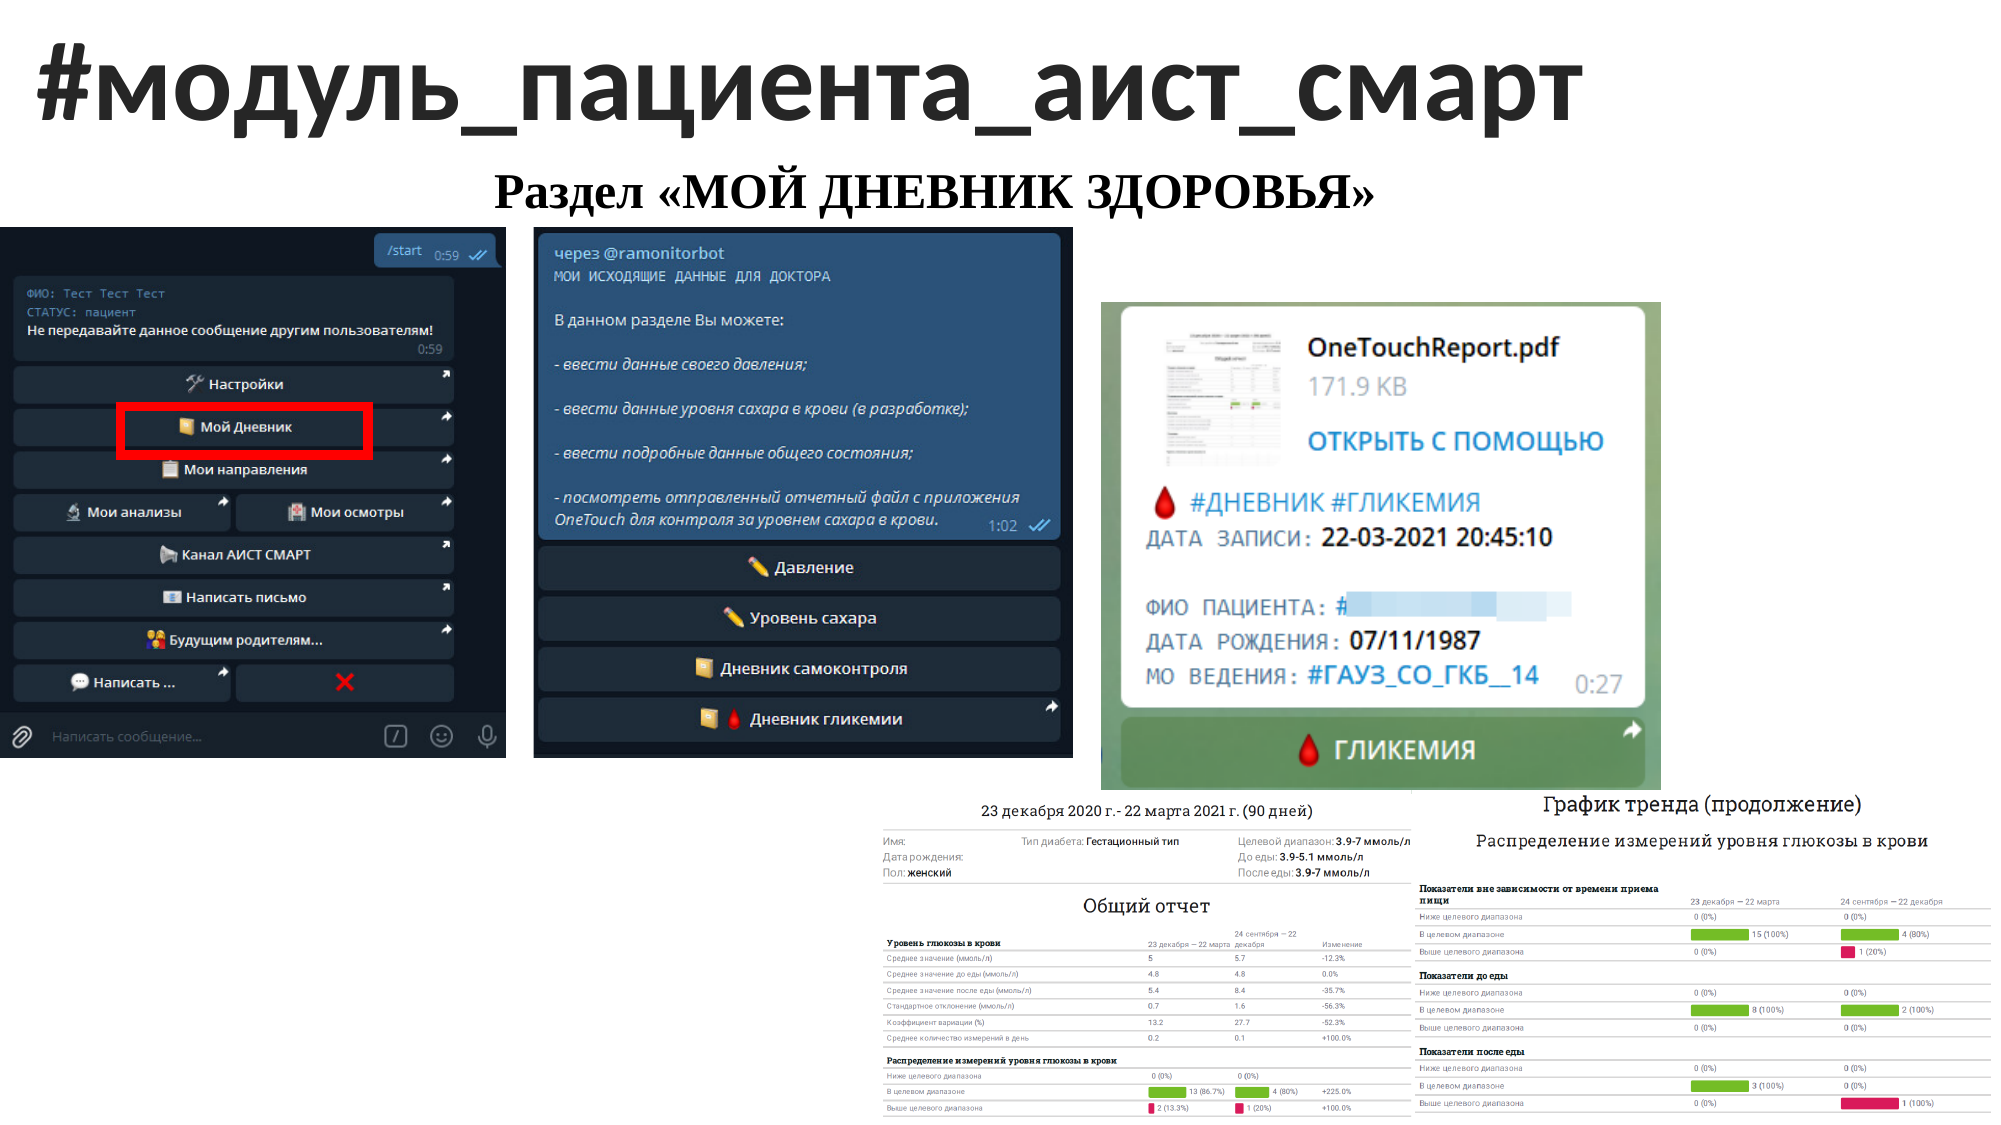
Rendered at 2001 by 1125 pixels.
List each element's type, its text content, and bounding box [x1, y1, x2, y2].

picture [533, 227, 1073, 758]
picture [0, 227, 506, 758]
text_box Раздел «МОЙ ДНЕВНИК ЗДОРОВЬЯ» [120, 151, 1764, 227]
text_box #модуль_пациента_аист_смарт [21, 0, 1599, 150]
picture [877, 302, 1995, 1125]
